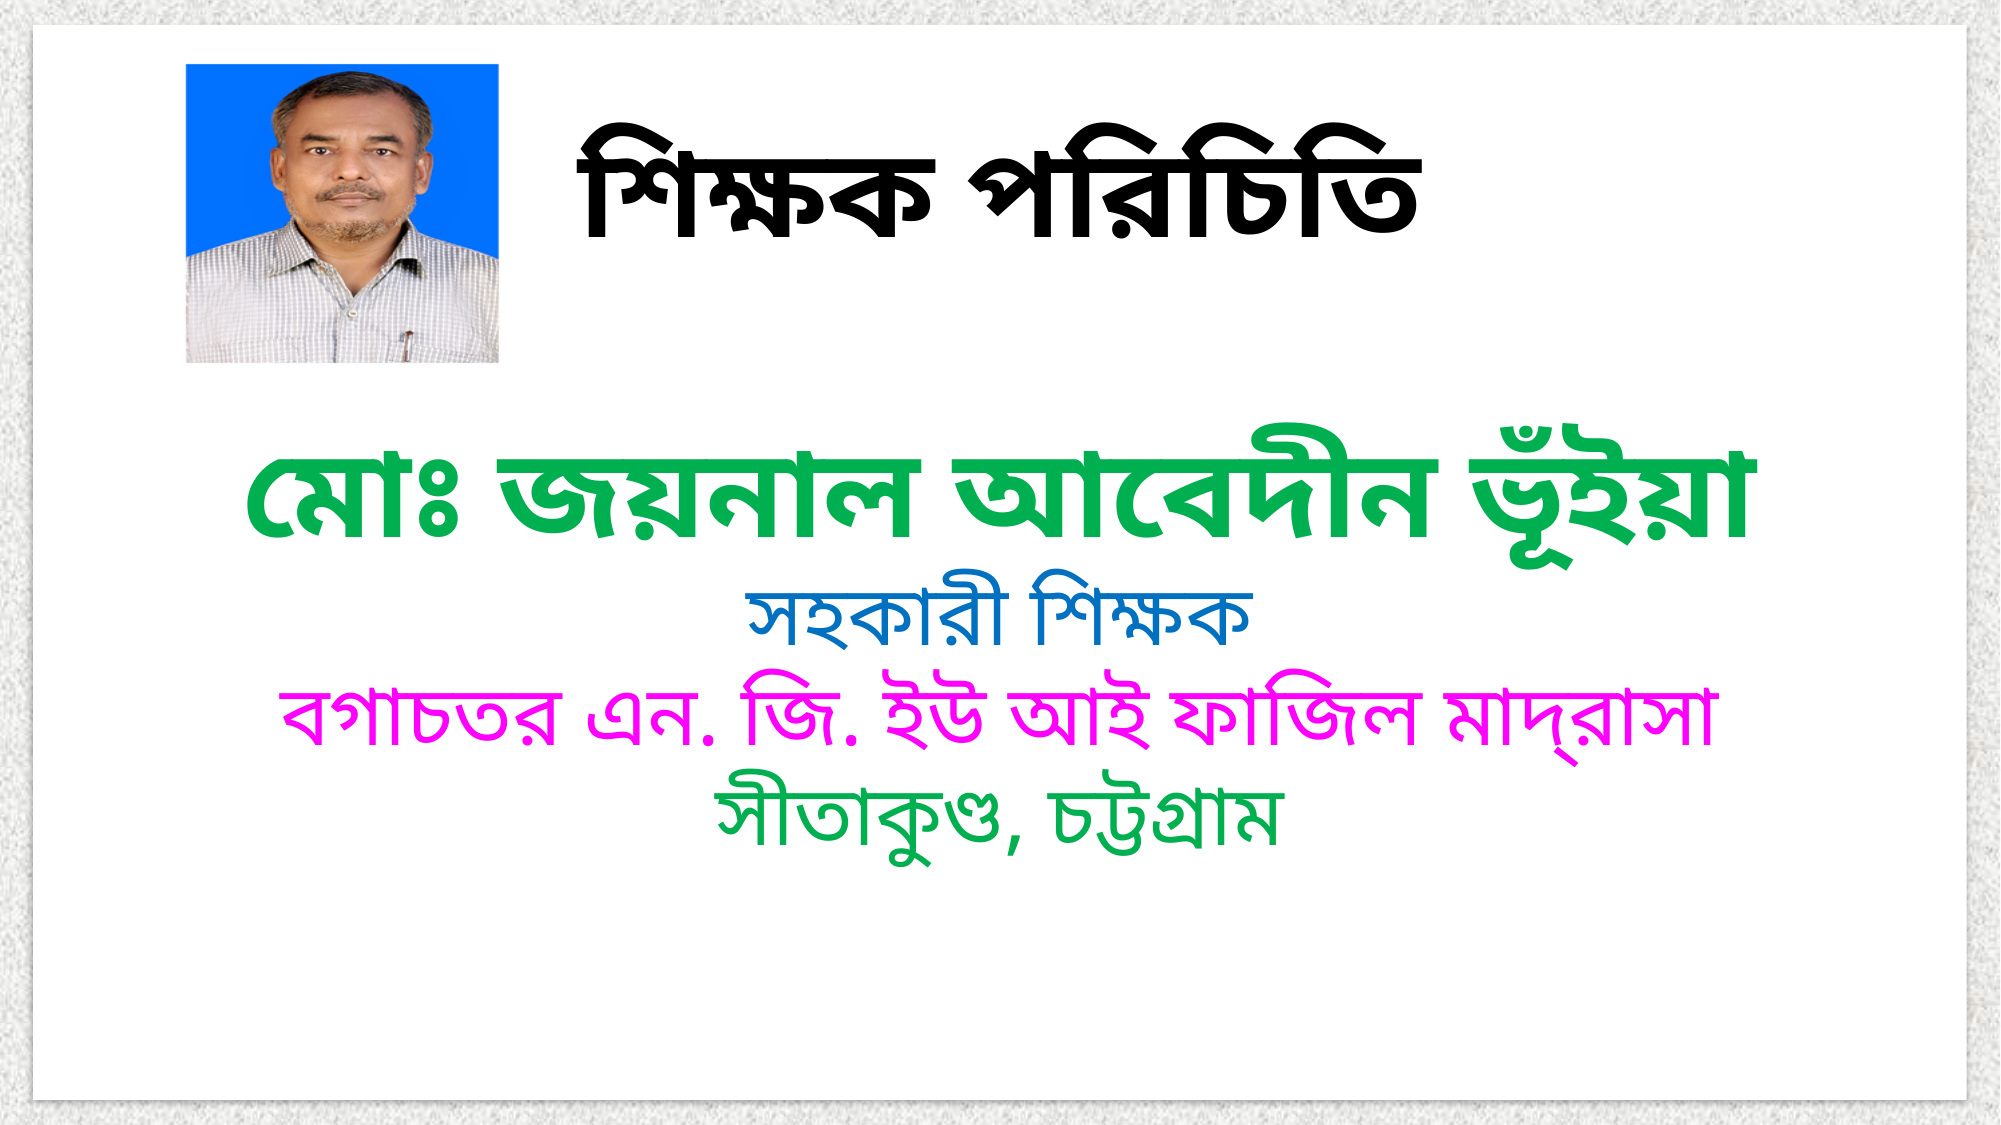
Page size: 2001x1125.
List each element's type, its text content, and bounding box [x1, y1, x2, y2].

picture [0, 0, 2001, 1125]
text_box শিক্ষক পরিচিতি মোঃ জয়নাল আবেদীন ভূঁইয়া সহকারী শিক্ষক বগাচতর এন. জি. ইউ আই ফাজিল মাদ্‌রাসা সীতাকুণ্ড, চট্টগ্রাম [33, 24, 1967, 1100]
